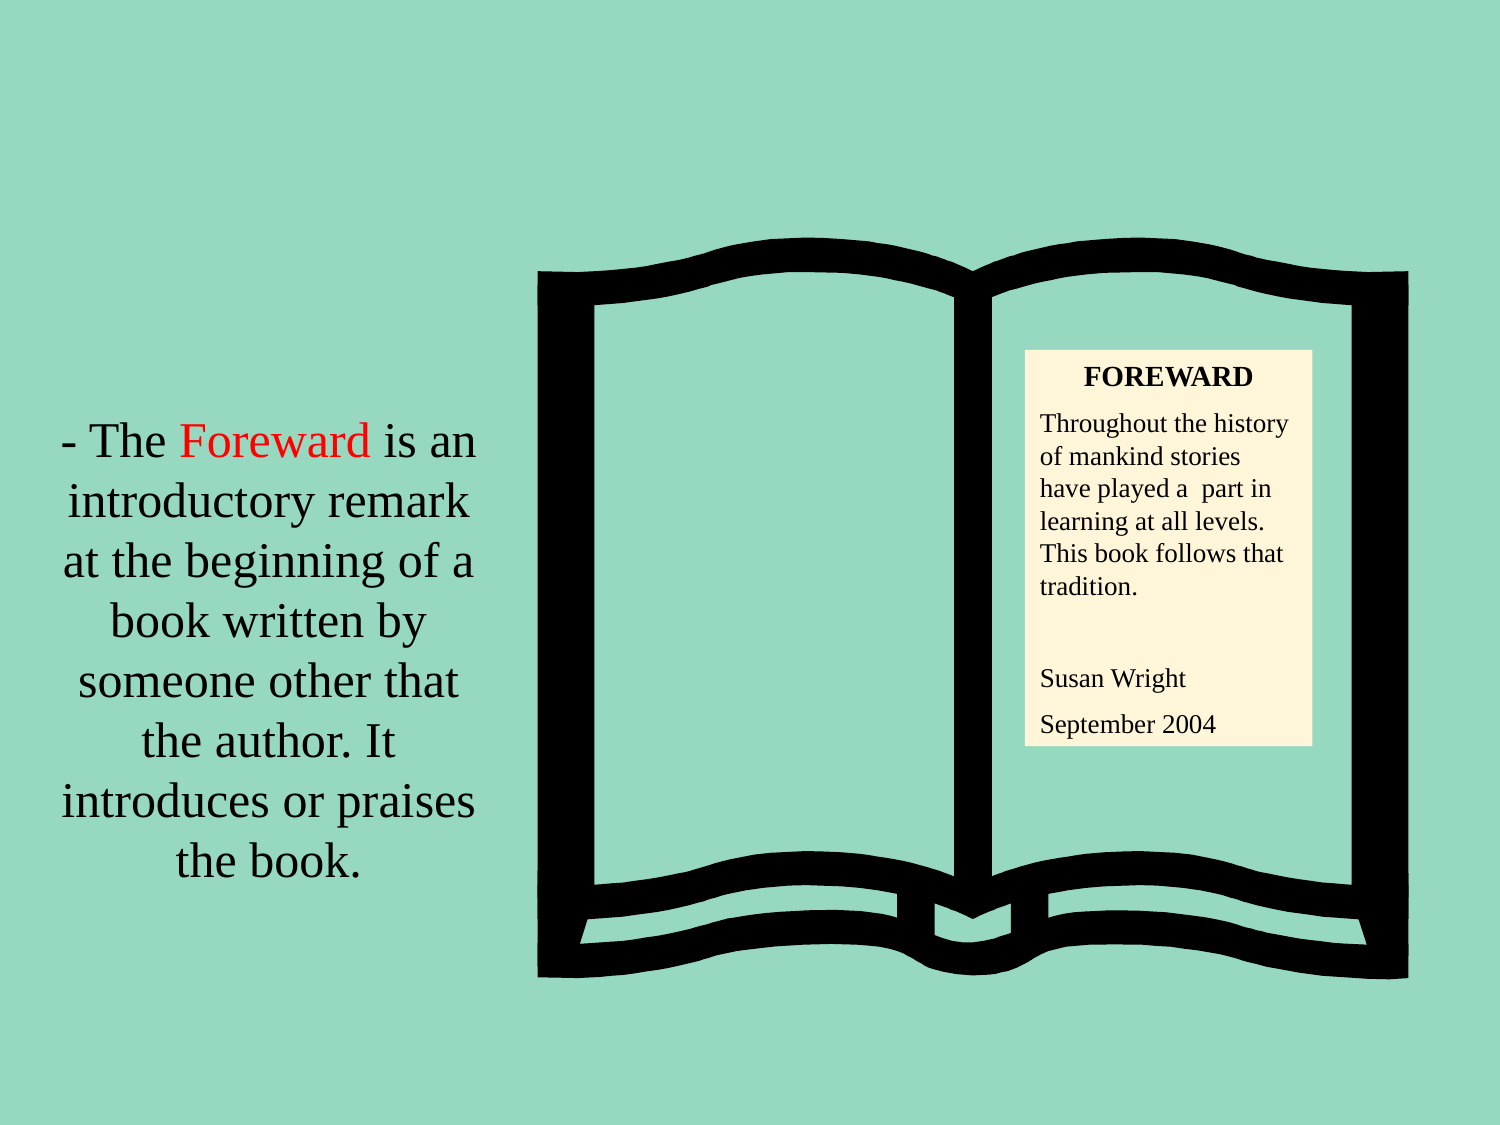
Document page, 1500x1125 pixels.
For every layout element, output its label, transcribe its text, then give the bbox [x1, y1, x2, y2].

picture [537, 237, 1409, 980]
text_box - The Foreward is an introductory remark at the beginning of a book written by someone other that the author. It introduces or praises the book. [37, 399, 500, 895]
